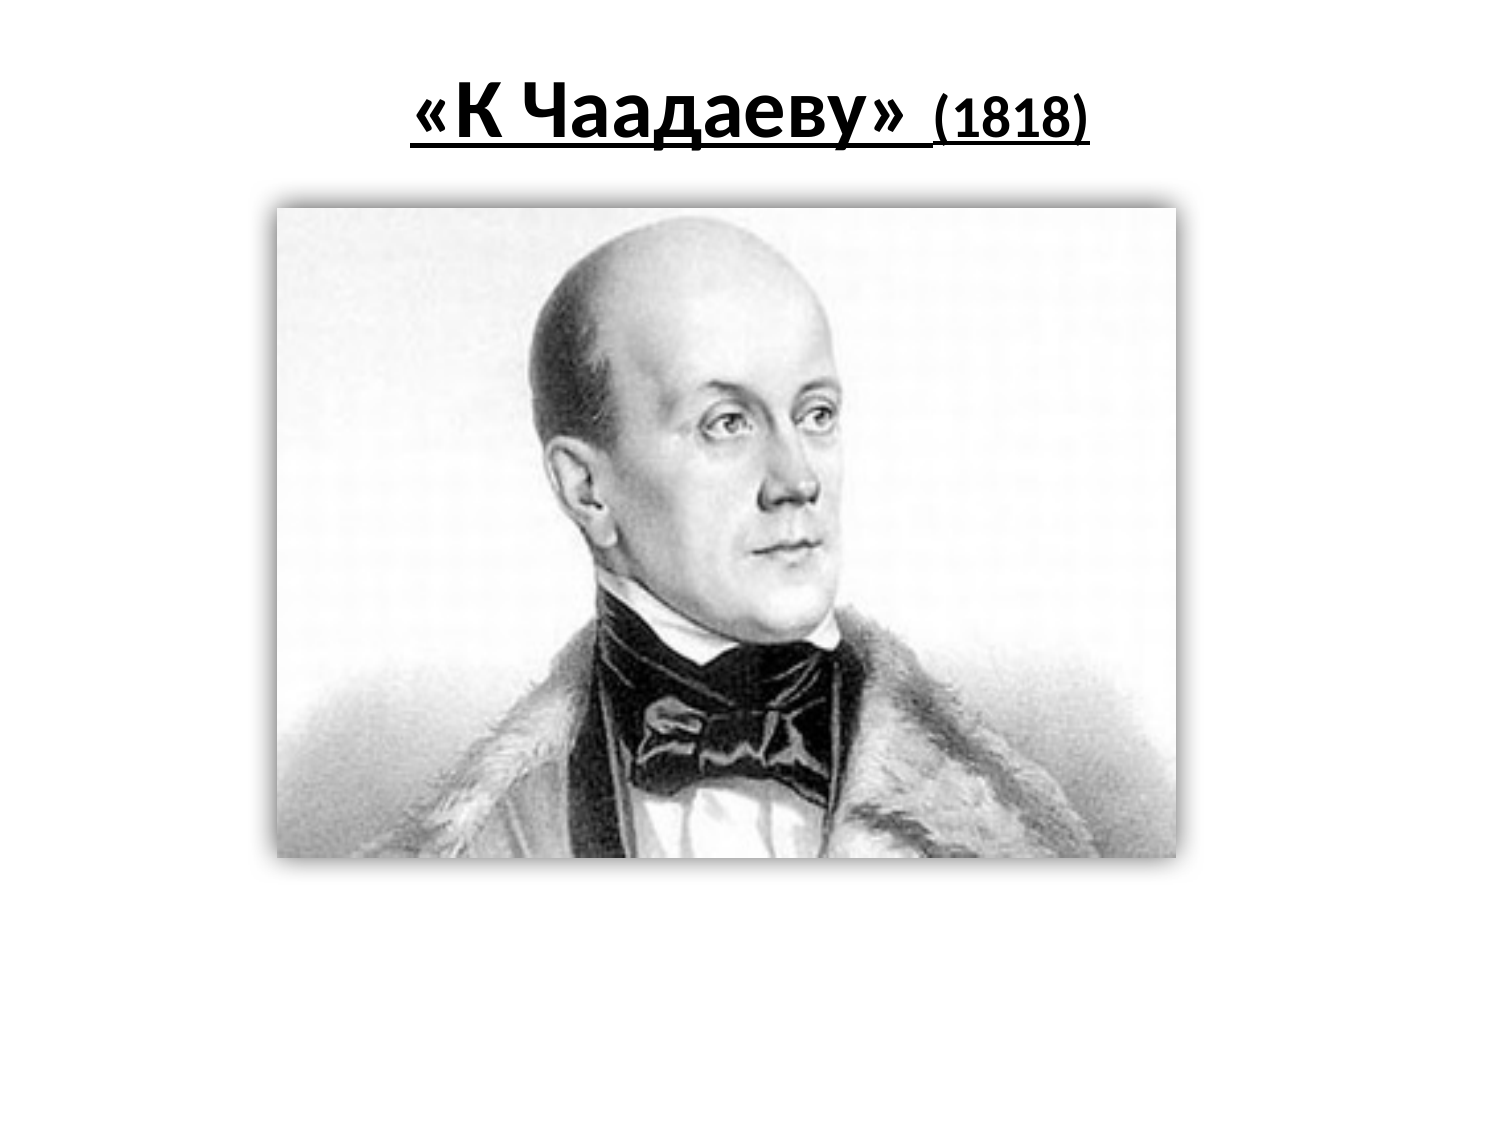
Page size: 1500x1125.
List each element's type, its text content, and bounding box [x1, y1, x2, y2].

title «К Чаадаеву» (1818) [75, 45, 1425, 233]
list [277, 207, 1176, 858]
